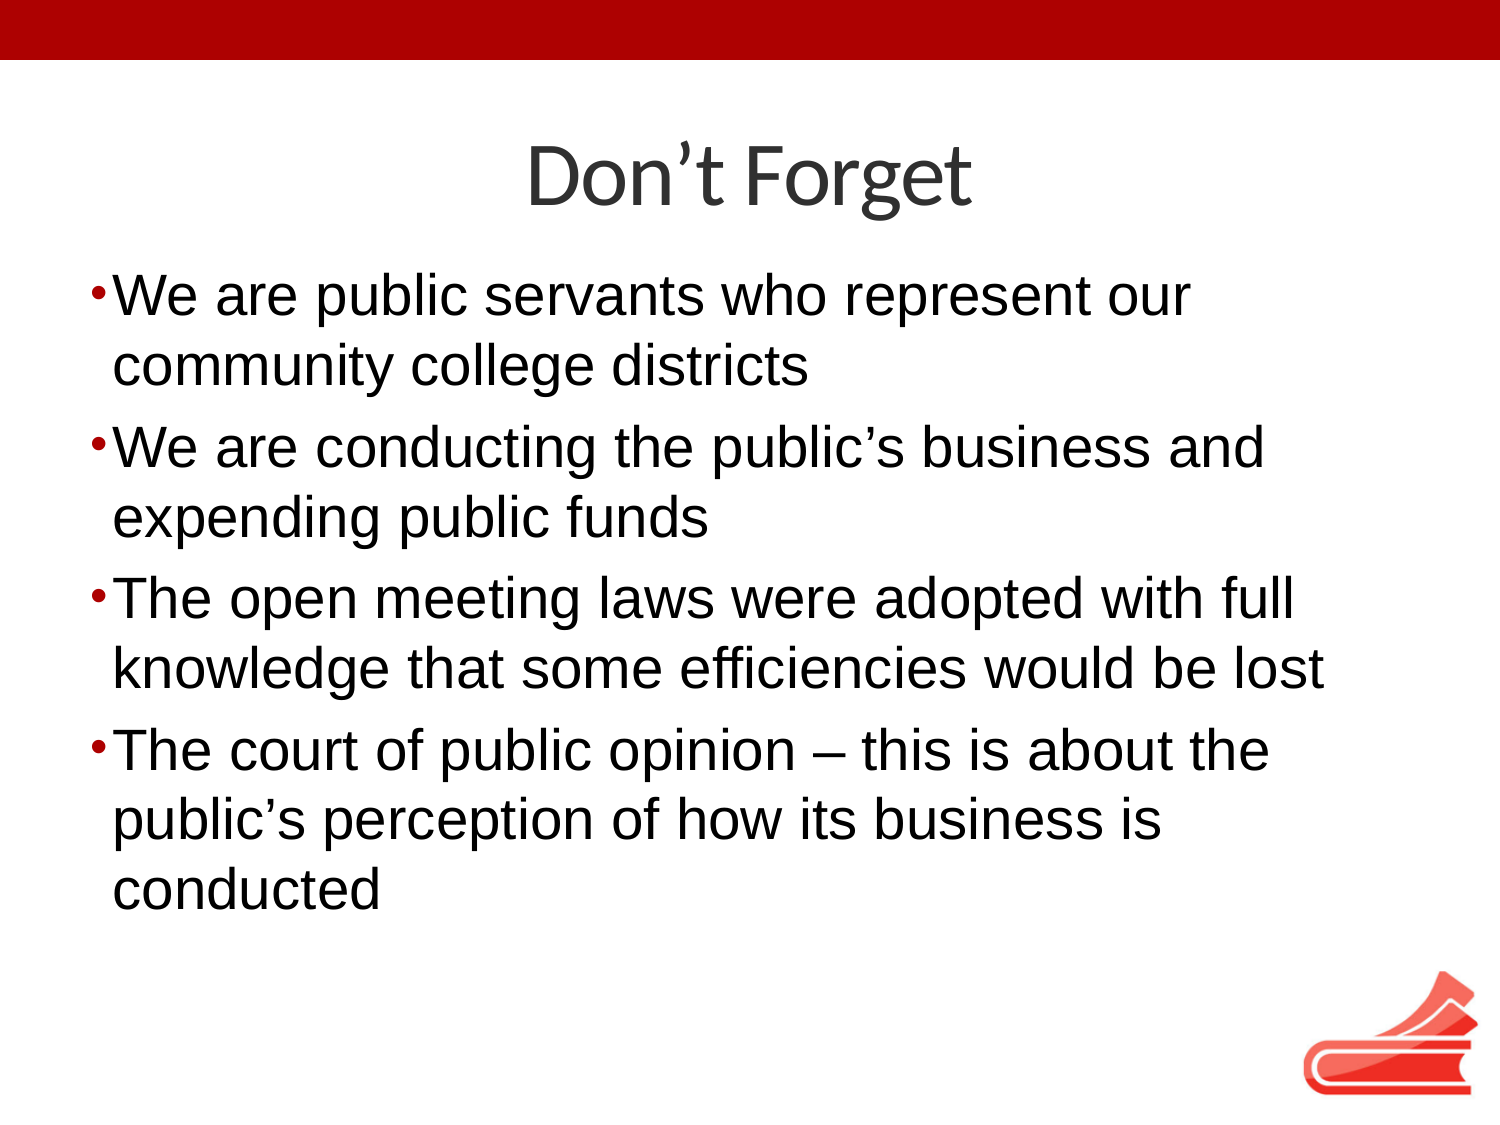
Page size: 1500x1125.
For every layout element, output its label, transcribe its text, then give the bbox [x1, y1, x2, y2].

title Don’t Forget [75, 87, 1425, 249]
picture [1292, 957, 1489, 1106]
list We are public servants who represent our community college districts We are conducting the public’s business and expending public funds The open meeting laws were adopted with full knowledge that some efficiencies would be lost The court of public opinion – this is about the public’s perception of how its business is conducted [75, 249, 1425, 993]
